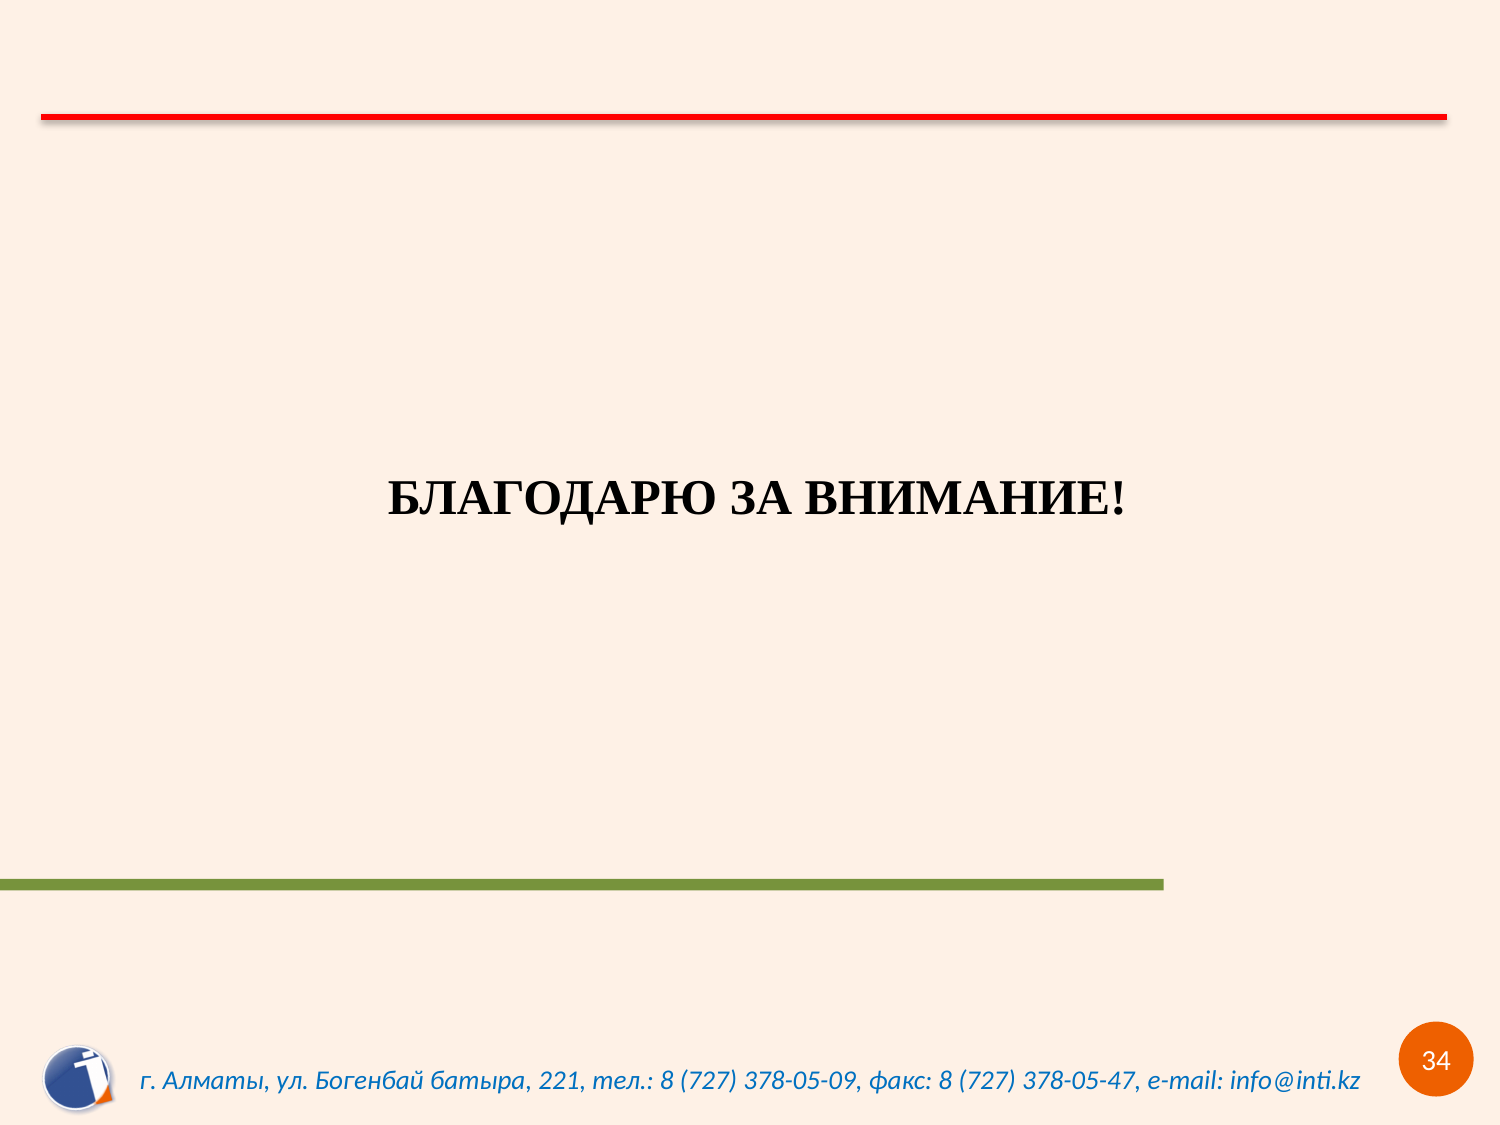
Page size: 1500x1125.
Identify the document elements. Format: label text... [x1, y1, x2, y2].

text_box г. Алматы, ул. Богенбай батыра, 221, тел.: 8 (727) 378-05-09, факс: 8 (727) 378-05-47, e-mail: info@inti.kz [121, 1055, 1388, 1103]
text_box БЛАГОДАРЮ ЗА ВНИМАНИЕ! [0, 456, 1442, 532]
text_box 34 [1398, 1021, 1474, 1097]
text_box [0, 877, 1166, 893]
picture [34, 1036, 123, 1123]
